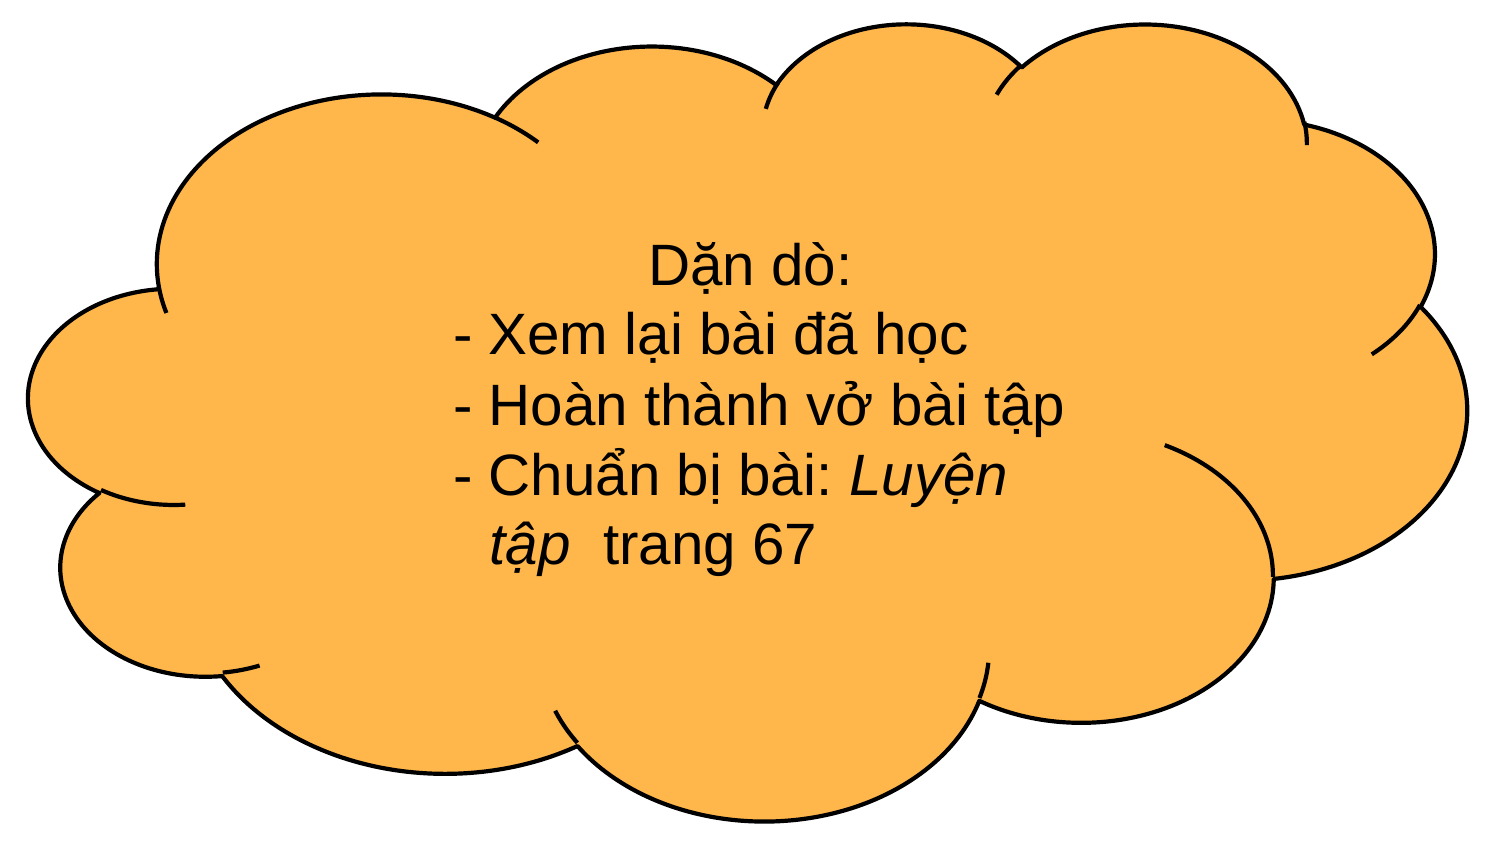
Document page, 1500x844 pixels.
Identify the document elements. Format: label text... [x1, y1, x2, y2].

text_box Dặn dò: - Xem lại bài đã học - Hoàn thành vở bài tập - Chuẩn bị bài: Luyện tập trang 67 [25, 22, 1470, 824]
